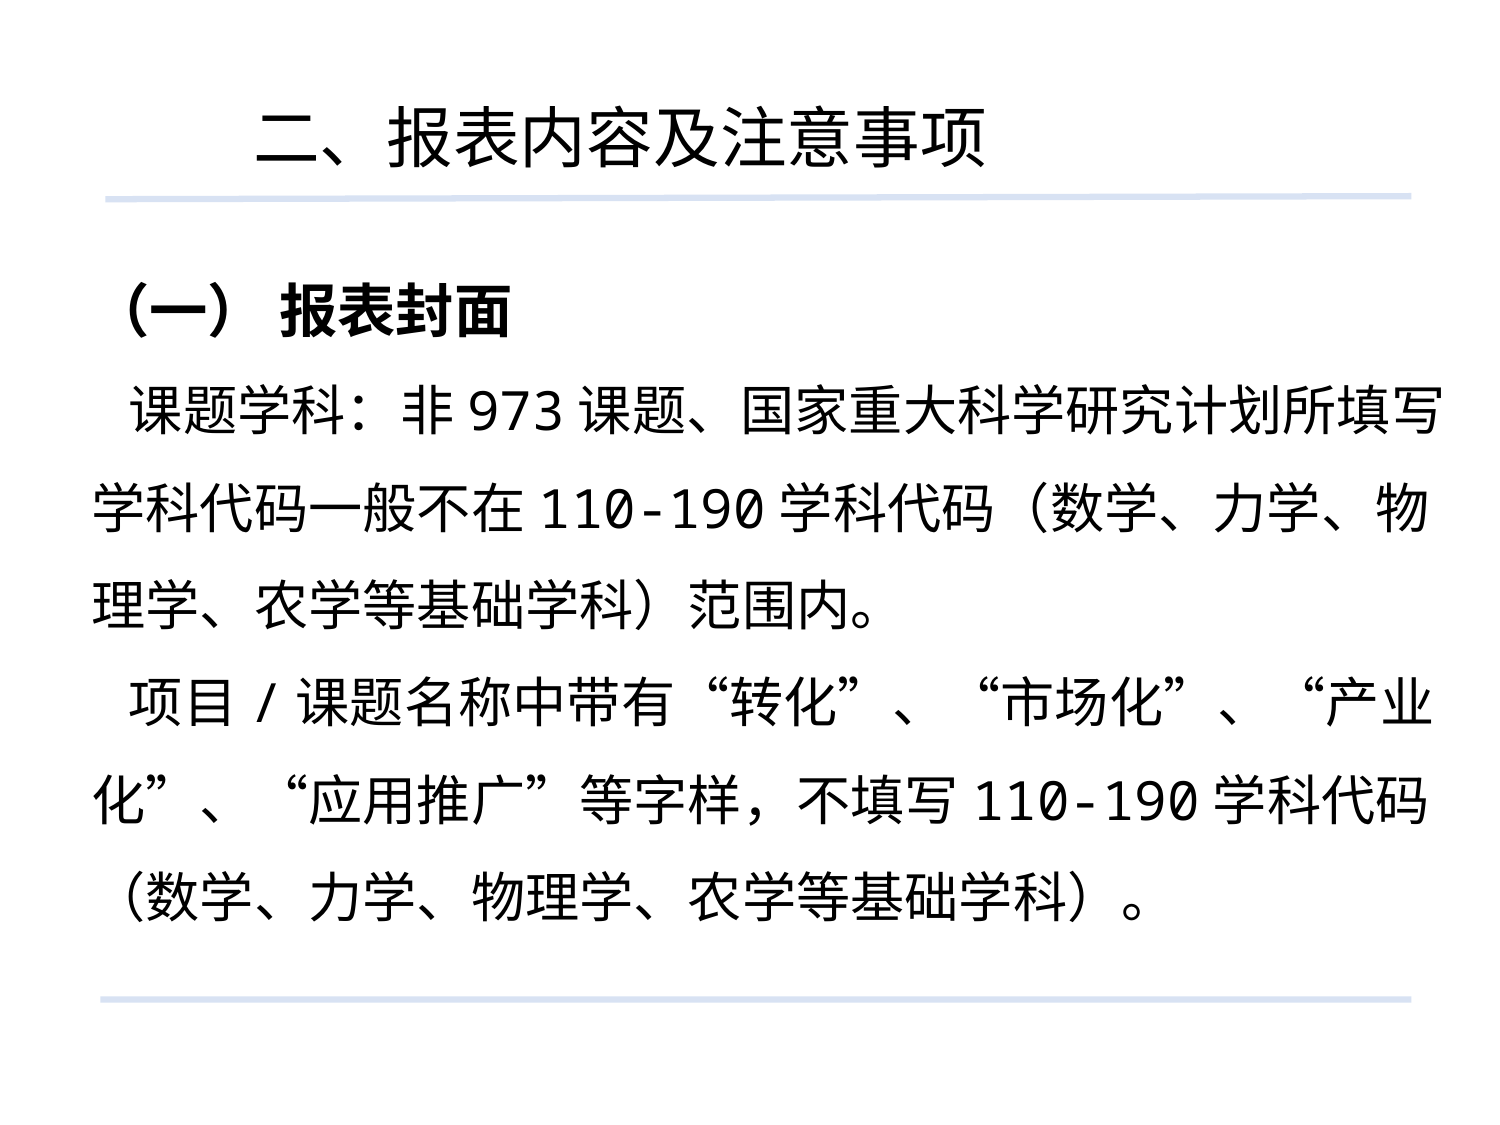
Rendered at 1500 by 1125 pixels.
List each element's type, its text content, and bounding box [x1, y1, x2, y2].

text_box （一） 报表封面 课题学科：非973课题、国家重大科学研究计划所填写学科代码一般不在110-190学科代码（数学、力学、物理学、农学等基础学科）范围内。 项目/课题名称中带有“转化”、“市场化”、“产业化”、“应用推广”等字样，不填写110-190学科代码（数学、力学、物理学、农学等基础学科）。 [76, 231, 1483, 1096]
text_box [100, 88, 1436, 1073]
